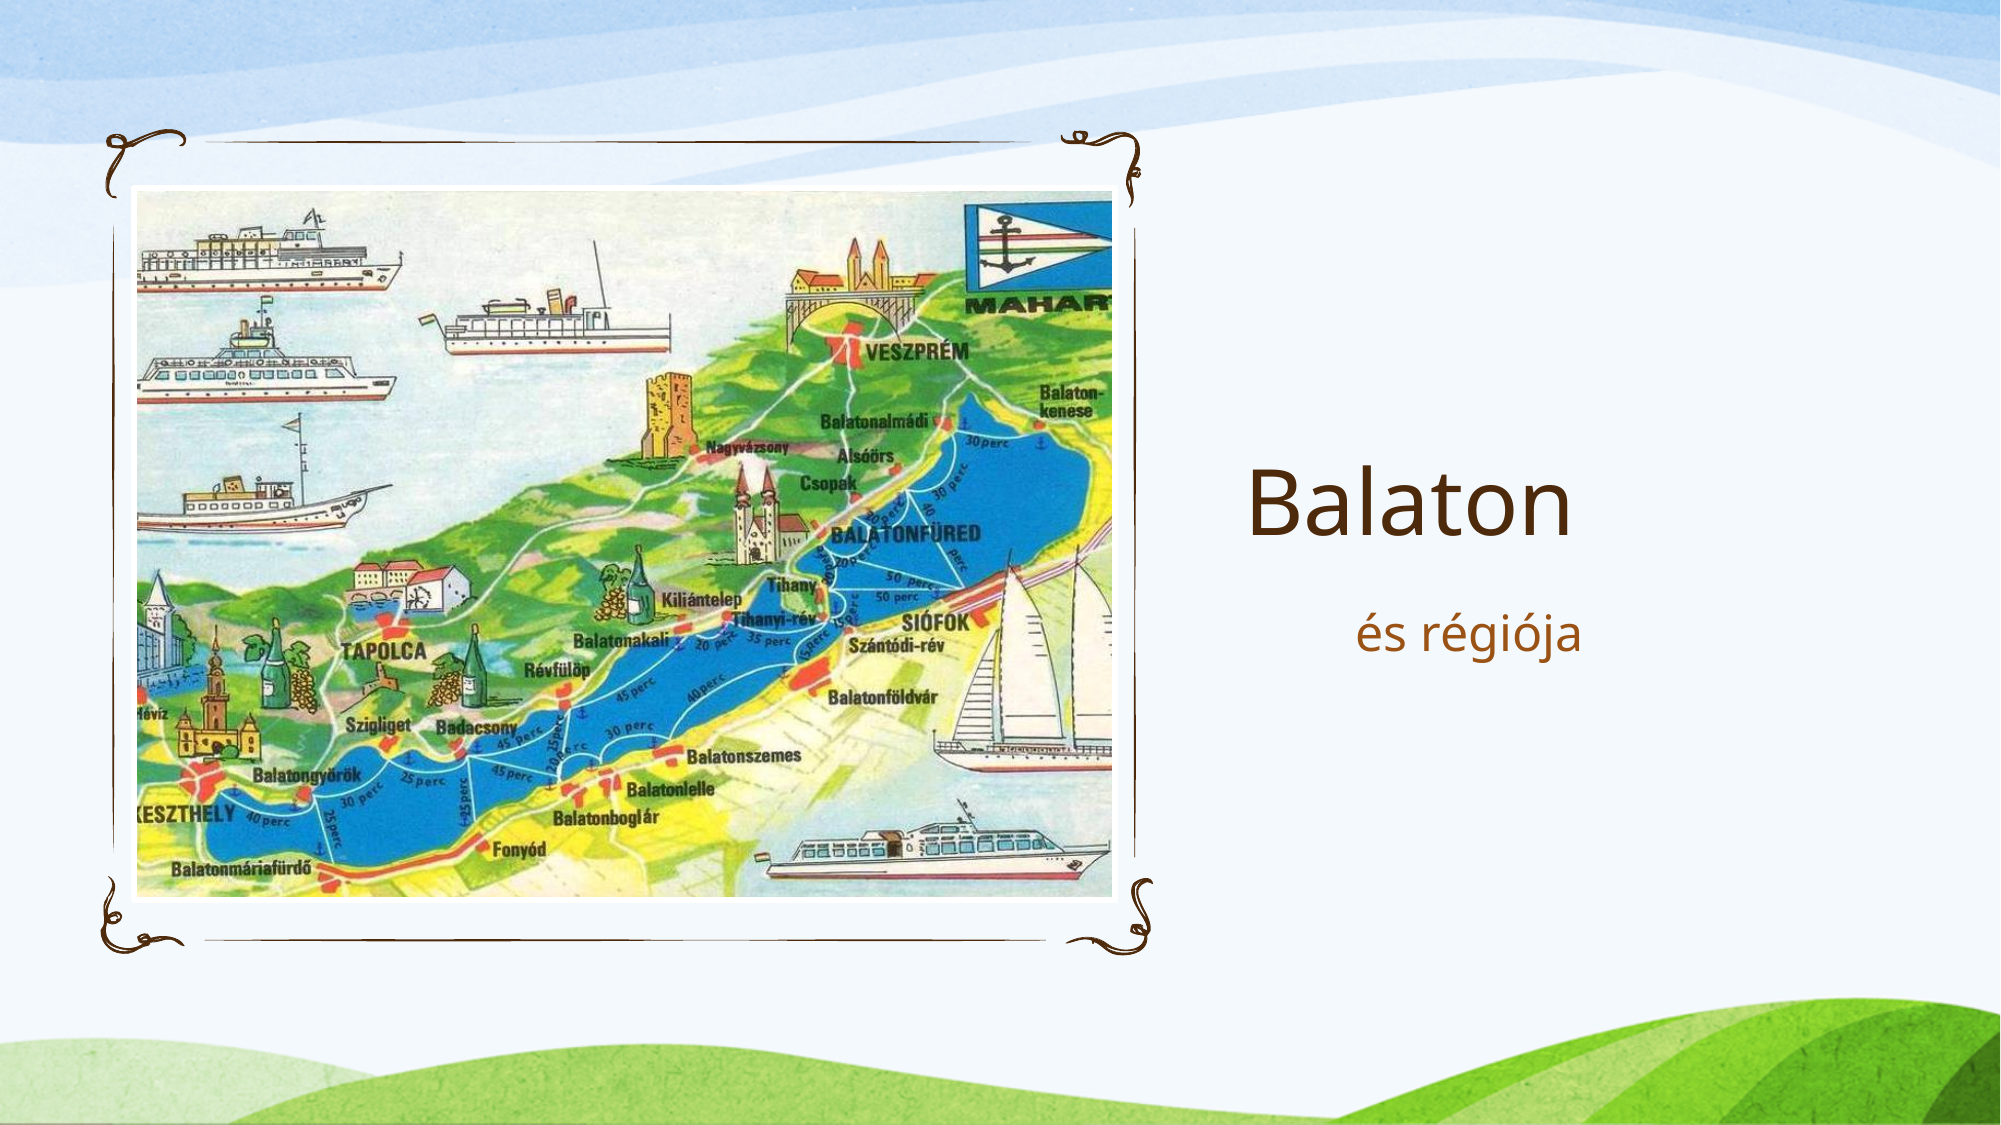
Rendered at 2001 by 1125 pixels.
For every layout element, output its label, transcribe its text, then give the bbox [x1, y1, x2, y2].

list és régiója [1340, 593, 1971, 950]
picture [0, 0, 2001, 1125]
title Balaton [1229, 218, 1860, 564]
